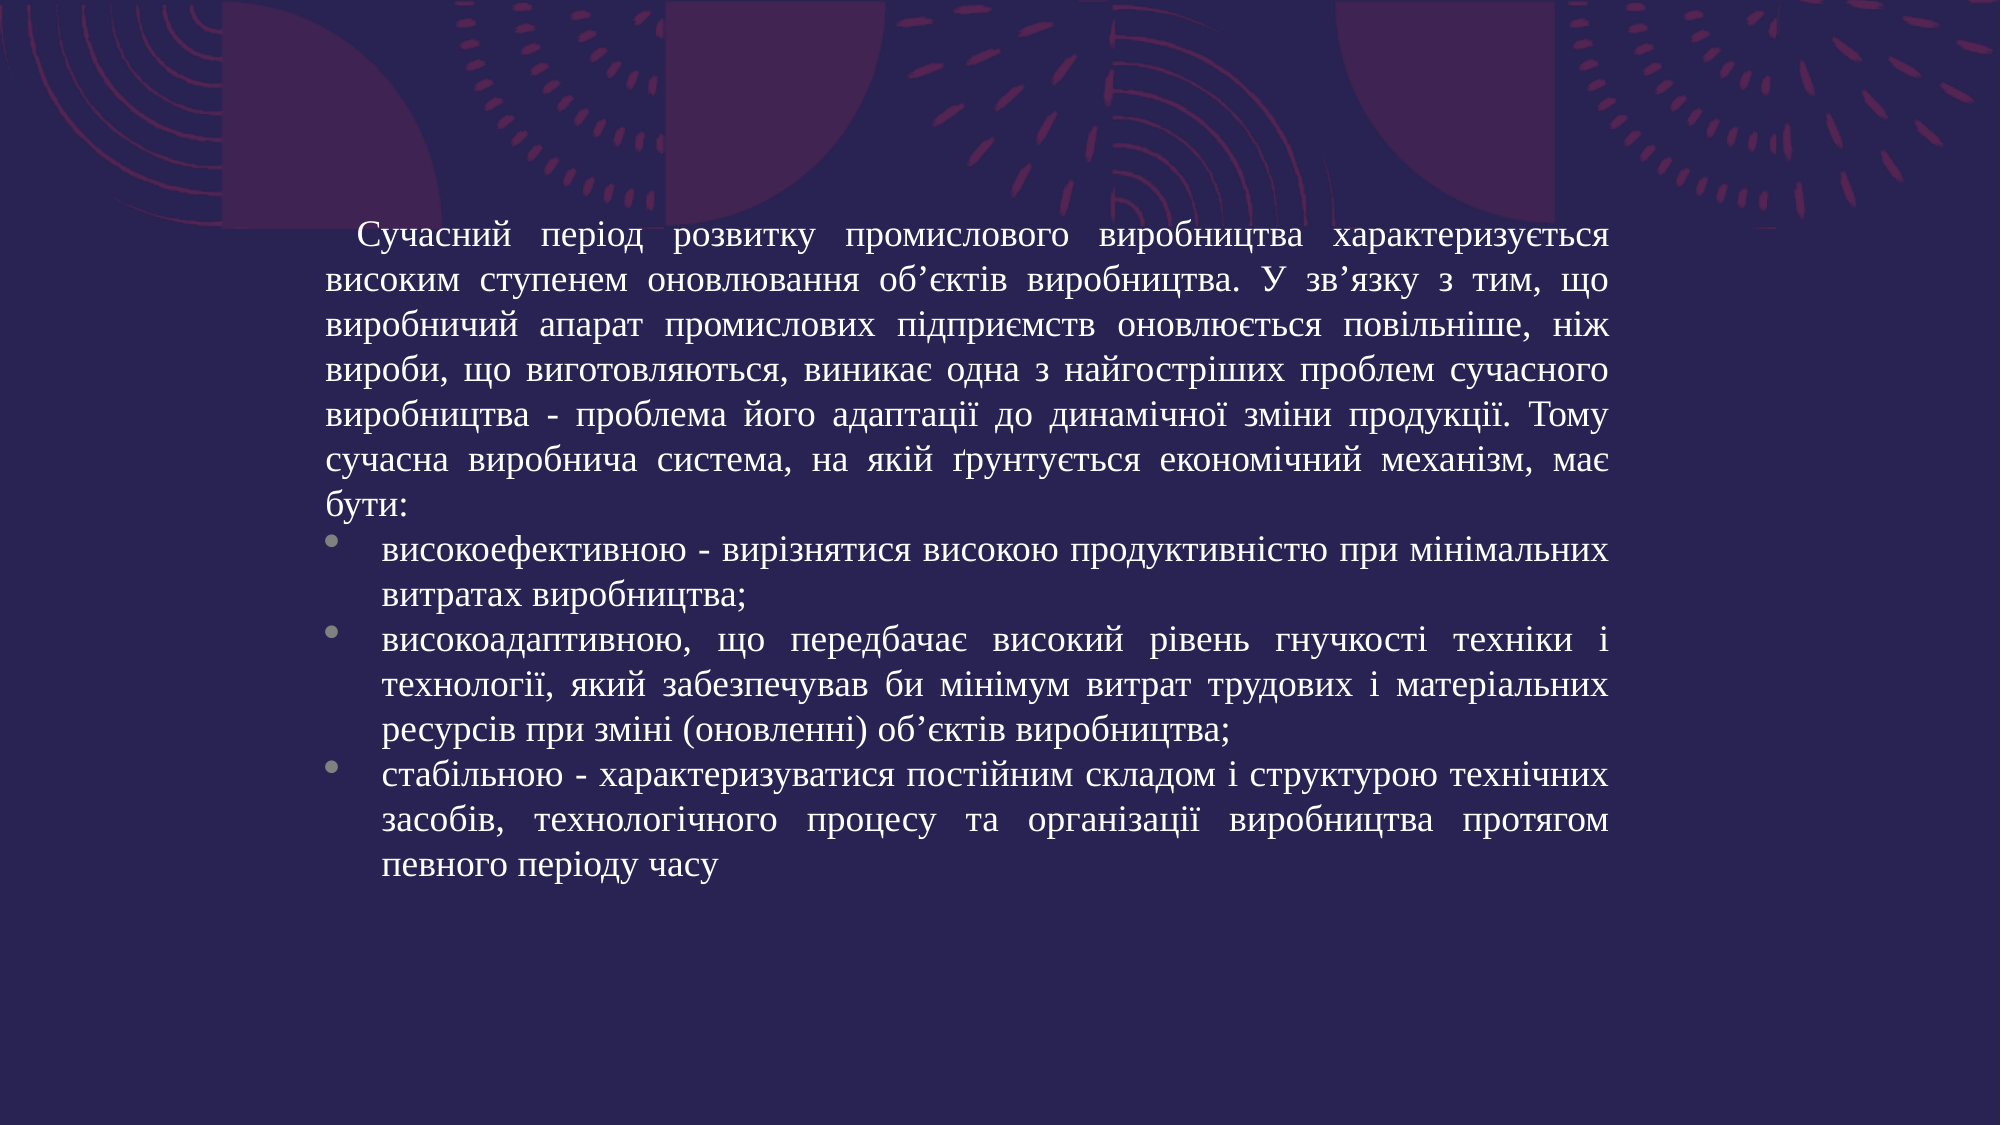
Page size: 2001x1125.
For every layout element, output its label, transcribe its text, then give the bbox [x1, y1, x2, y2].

text_box Сучасний період розвитку промислового виробництва характеризується високим ступенем оновлювання об’єктів виробництва. У зв’язку з тим, що виробничий апарат промислових підприємств оновлюється повільніше, ніж вироби, що виготовляються, виникає одна з найгостріших проблем сучасного виробництва - проблема його адаптації до динамічної зміни продукції. Тому сучасна виробнича система, на якій ґрунтується економічний механізм, має бути: високоефективною - вирізнятися високою продуктивністю при мінімальних витратах виробництва; високоадаптивною, що передбачає високий рівень гнучкості техніки і технології, який забезпечував би мінімум витрат трудових і матеріальних ресурсів при зміні (оновленні) об’єктів виробництва; стабільною - характеризуватися постійним складом і структурою технічних засобів, технологічного процесу та організації виробництва протягом певного періоду часу [310, 201, 1626, 891]
